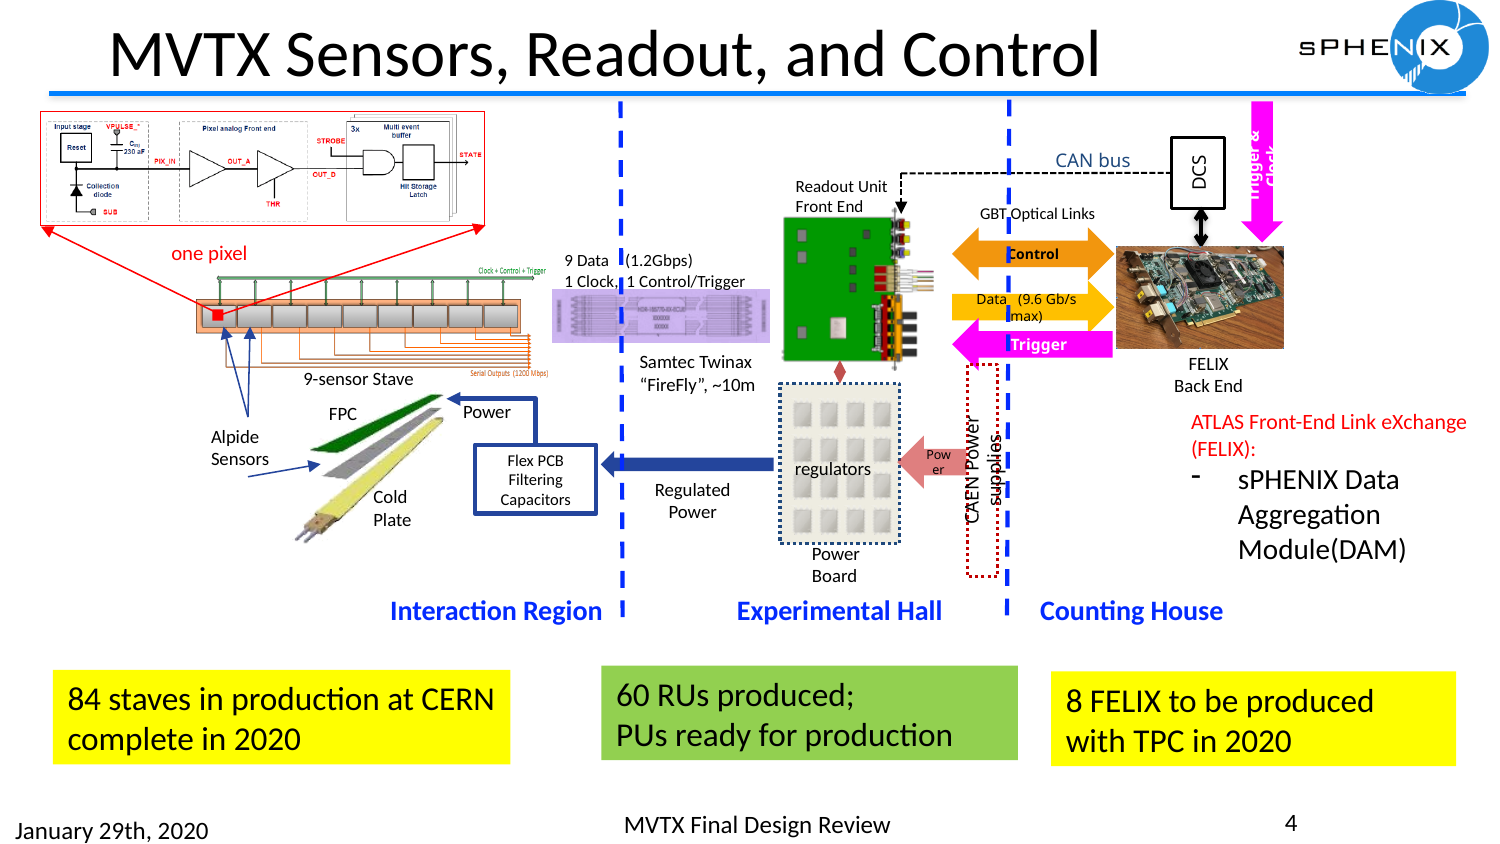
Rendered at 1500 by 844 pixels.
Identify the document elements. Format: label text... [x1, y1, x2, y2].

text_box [222, 225, 486, 315]
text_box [40, 226, 219, 316]
picture [1299, 0, 1489, 94]
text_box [196, 99, 1284, 634]
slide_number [0, 815, 350, 844]
footer MVTX Final Design Review [520, 806, 996, 841]
picture [40, 111, 485, 226]
text_box ATLAS Front-End Link eXchange (FELIX): sPHENIX Data Aggregation Module(DAM) [1288, 400, 1489, 573]
title MVTX Sensors, Readout, and Control [93, 2, 1312, 97]
text_box 84 staves in production at CERN complete in 2020 [52, 669, 511, 765]
text_box 60 RUs produced; PUs ready for production [601, 665, 1018, 761]
slide_number 4 [1050, 798, 1313, 844]
text_box 8 FELIX to be produced with TPC in 2020 [1051, 671, 1457, 767]
